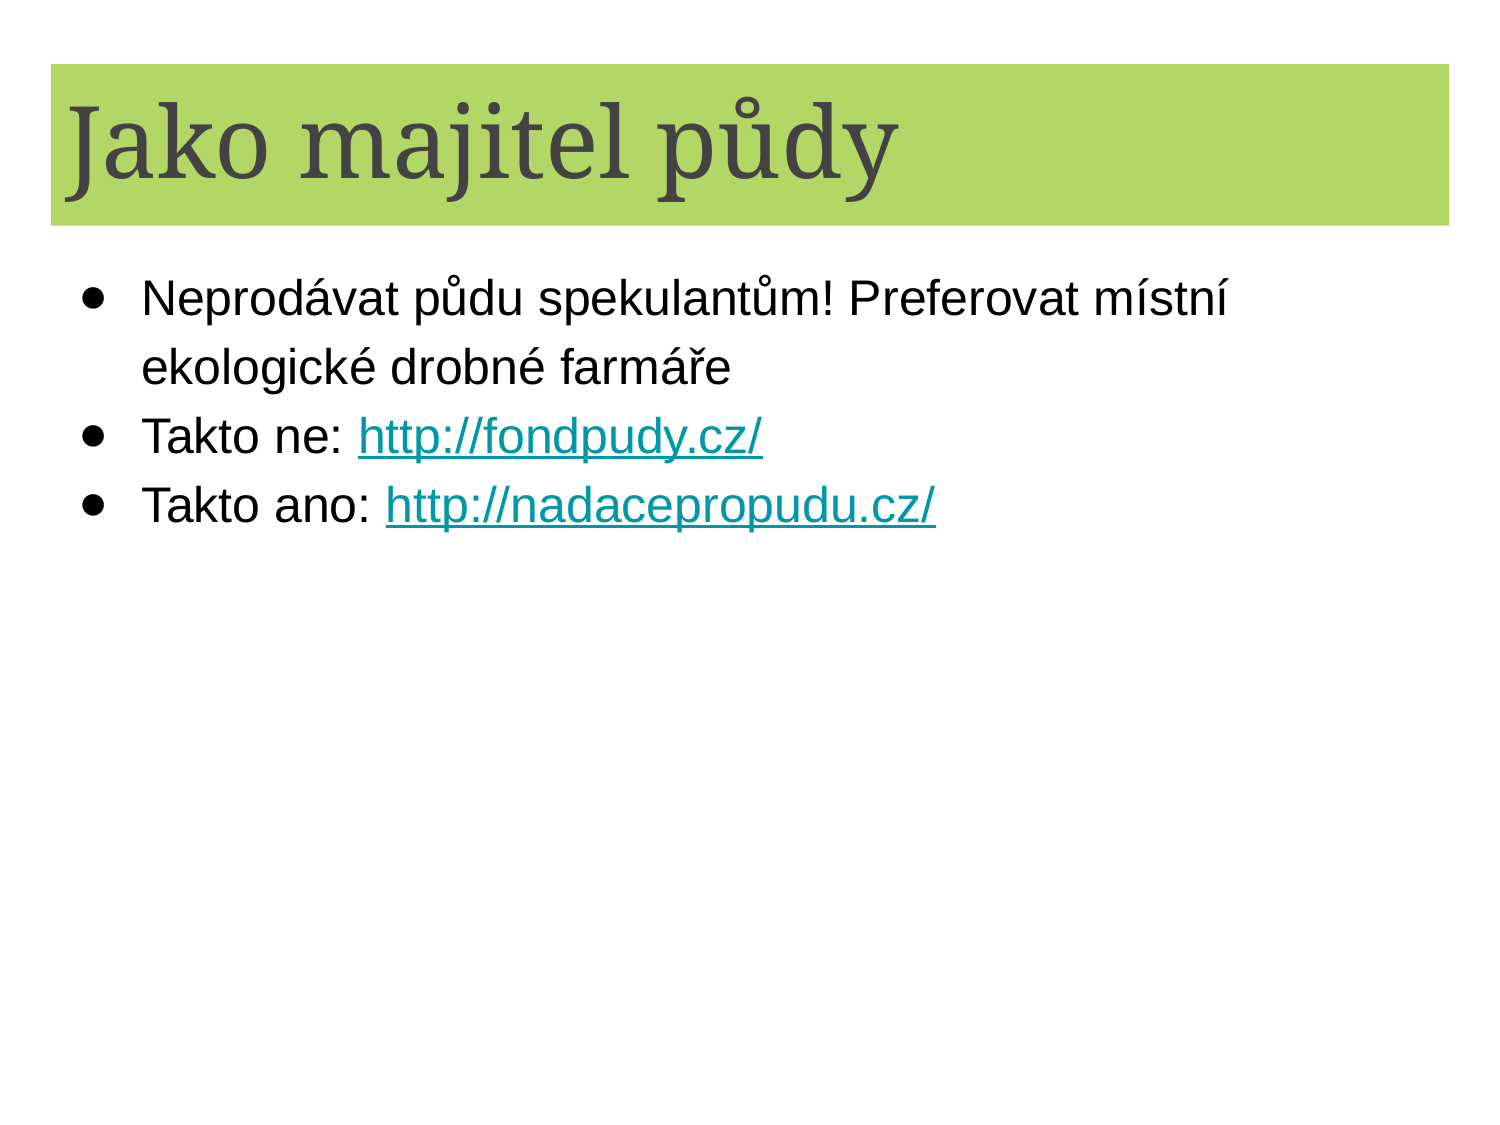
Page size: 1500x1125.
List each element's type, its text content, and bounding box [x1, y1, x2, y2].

list Neprodávat půdu spekulantům! Preferovat místní ekologické drobné farmáře Takto ne: http://fondpudy.cz/ Takto ano: http://nadacepropudu.cz/ [51, 241, 1449, 1098]
title Jako majitel půdy [51, 64, 1449, 226]
